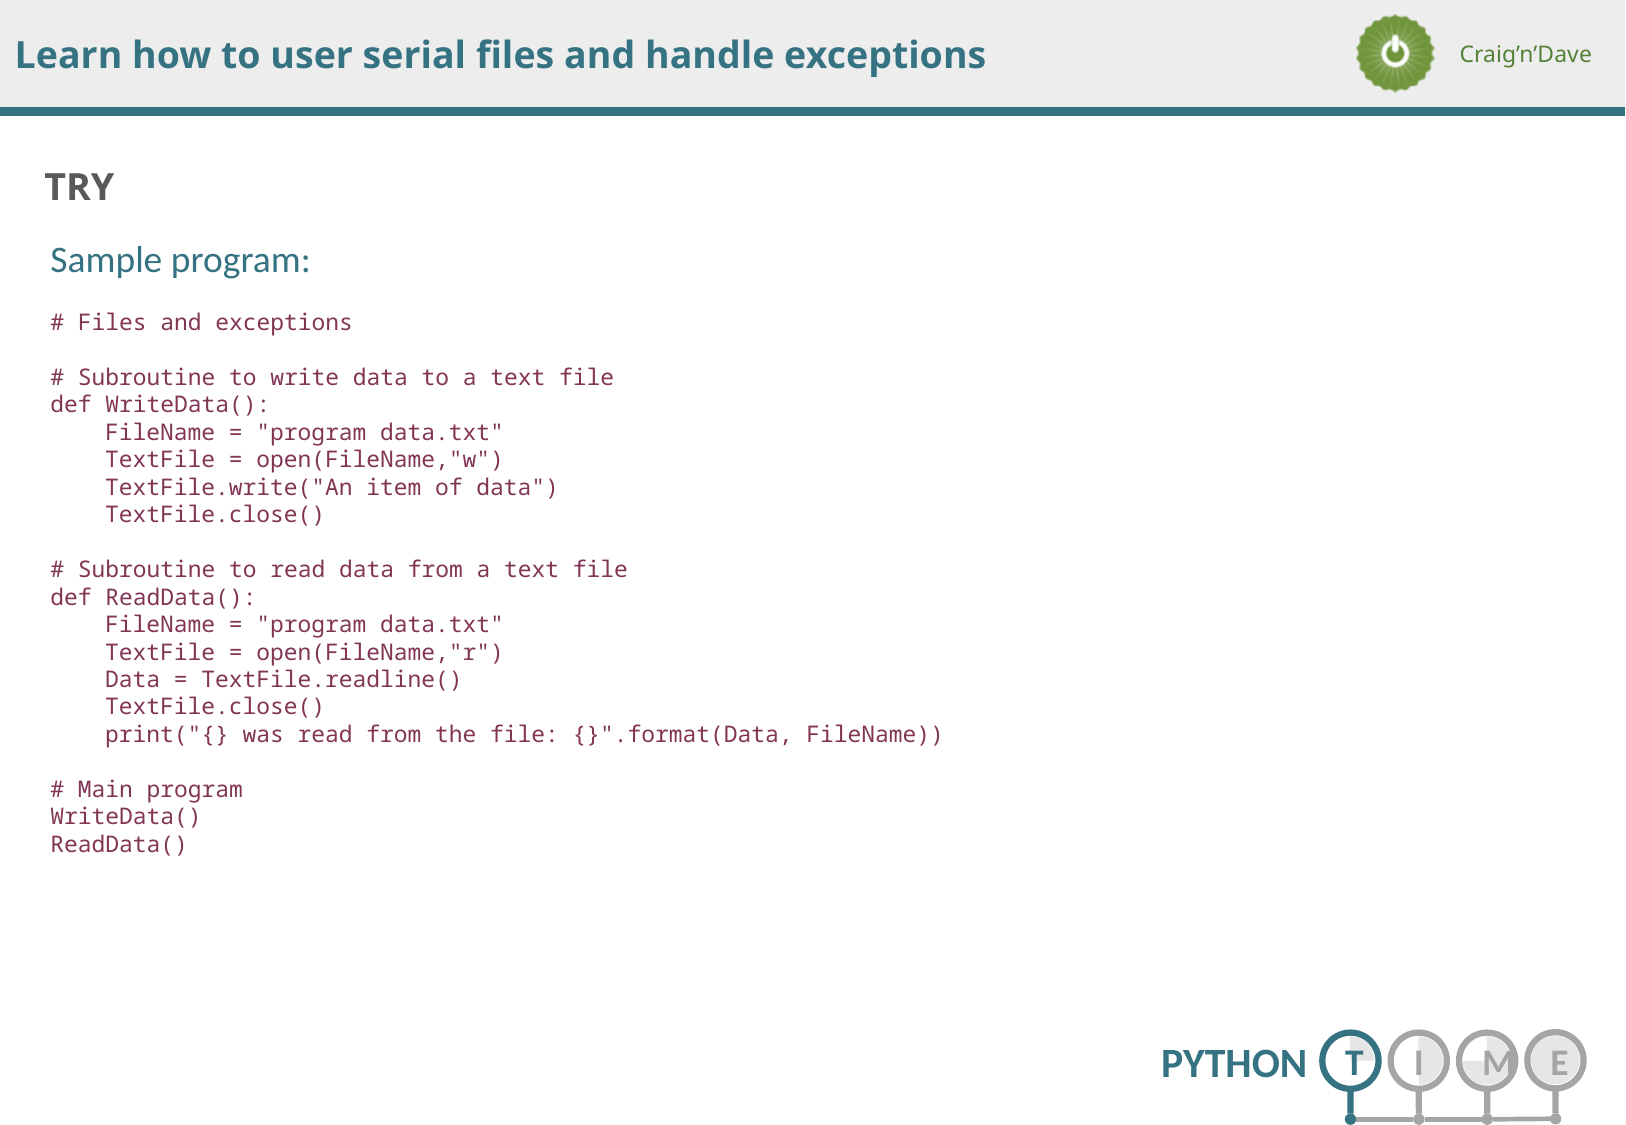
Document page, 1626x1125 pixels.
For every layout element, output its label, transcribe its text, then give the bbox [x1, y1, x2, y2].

list Sample program: # Files and exceptions # Subroutine to write data to a text file def WriteData(): FileName = "program data.txt" TextFile = open(FileName,"w") TextFile.write("An item of data") TextFile.close() # Subroutine to read data from a text file def ReadData(): FileName = "program data.txt" TextFile = open(FileName,"r") Data = TextFile.readline() TextFile.close() print("{} was read from the file: {}".format(Data, FileName)) # Main program WriteData() ReadData() [35, 227, 1584, 1009]
picture [1356, 14, 1435, 93]
